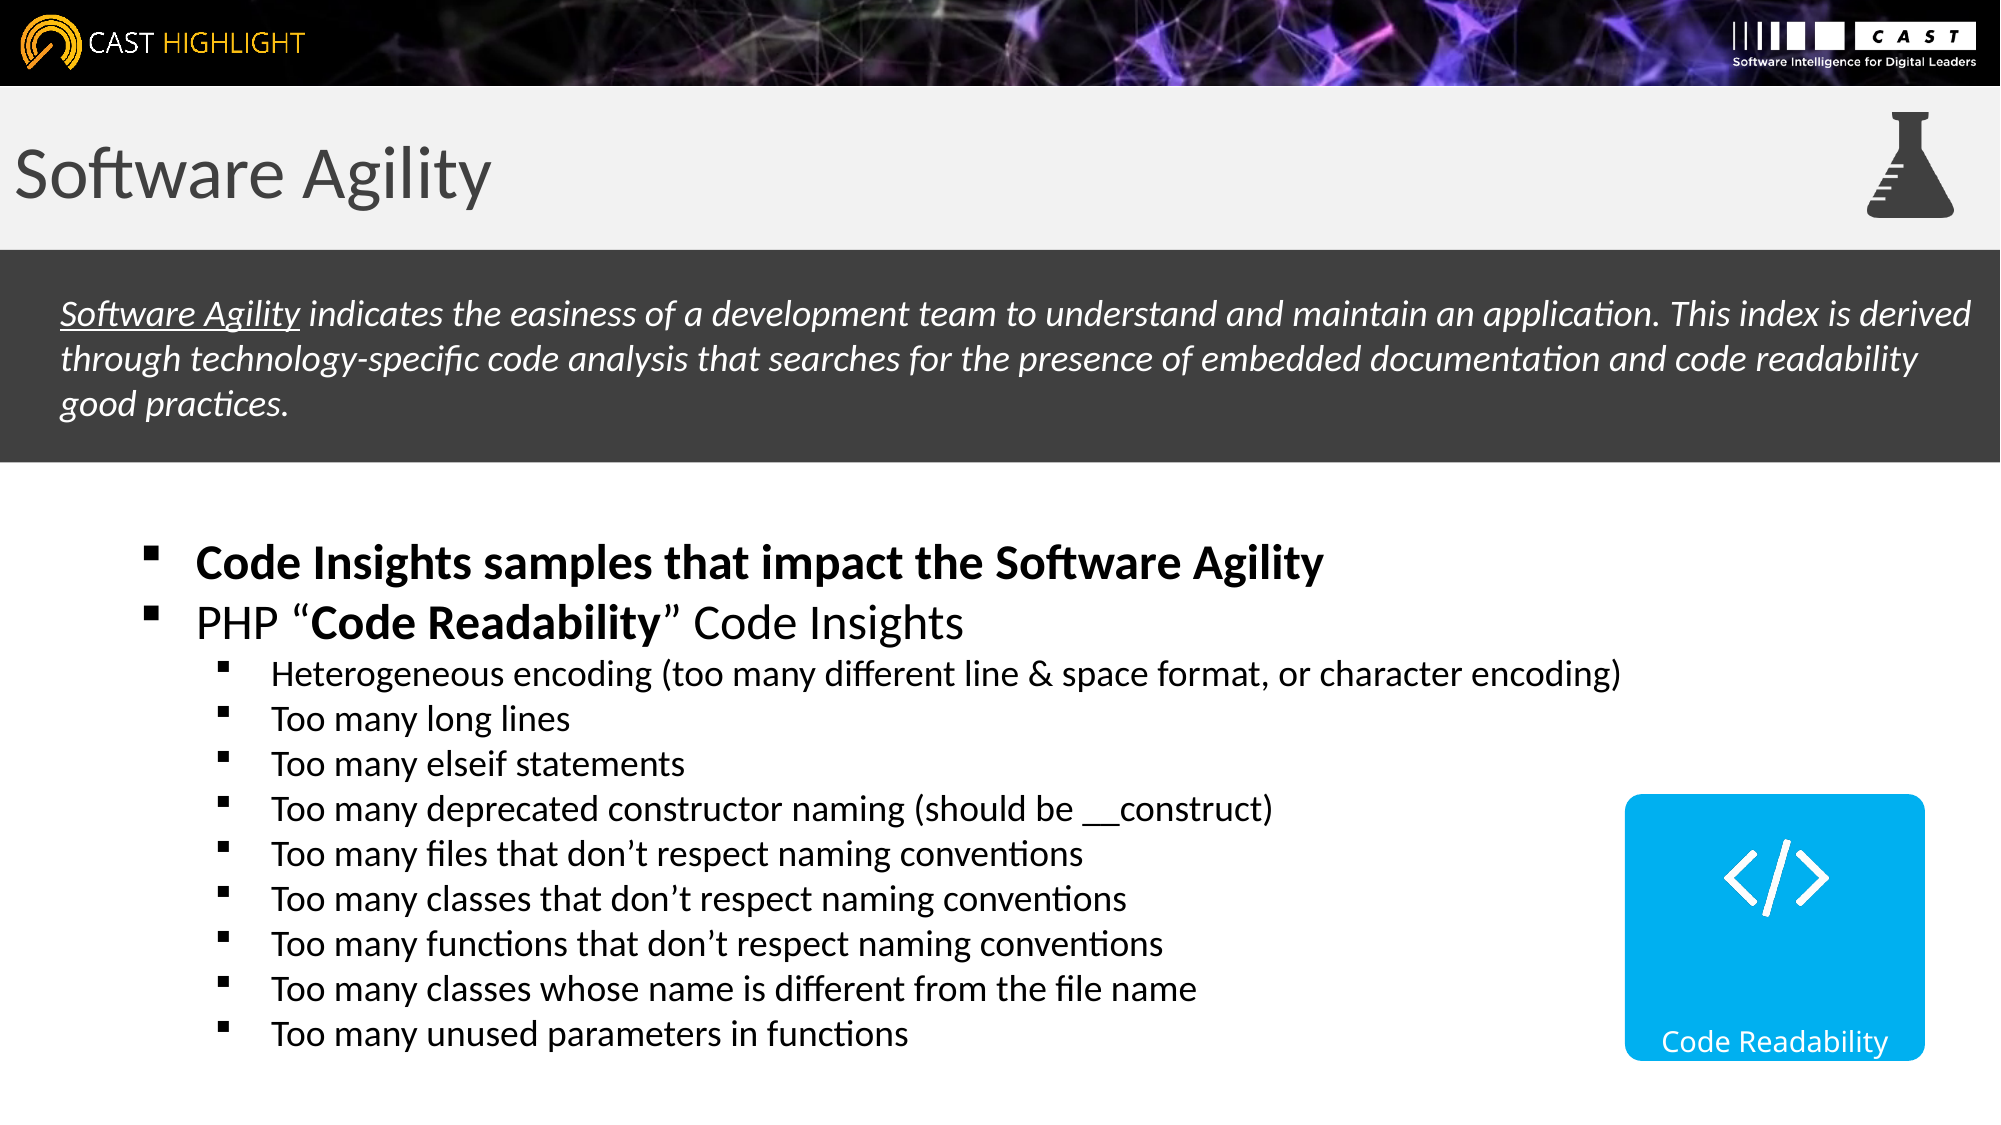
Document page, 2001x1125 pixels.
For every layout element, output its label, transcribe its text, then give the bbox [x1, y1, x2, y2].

picture [1856, 112, 1963, 219]
text_box Code Insights samples that impact the Software Agility PHP “Code Readability” Code Insights Heterogeneous encoding (too many different line & space format, or character encoding) Too many long lines Too many elseif statements Too many deprecated constructor naming (should be __construct) Too many files that don’t respect naming conventions Too many classes that don’t respect naming conventions Too many functions that don’t respect naming conventions Too many classes whose name is different from the file name Too many unused parameters in functions [50, 521, 1725, 1062]
text_box Software Agility [0, 85, 2000, 248]
text_box Software Agility indicates the easiness of a development team to understand and maintain an application. This index is derived through technology-specific code analysis that searches for the presence of embedded documentation and code readability good practices. [0, 248, 2000, 464]
picture [0, 0, 2000, 85]
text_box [1624, 777, 1926, 1062]
